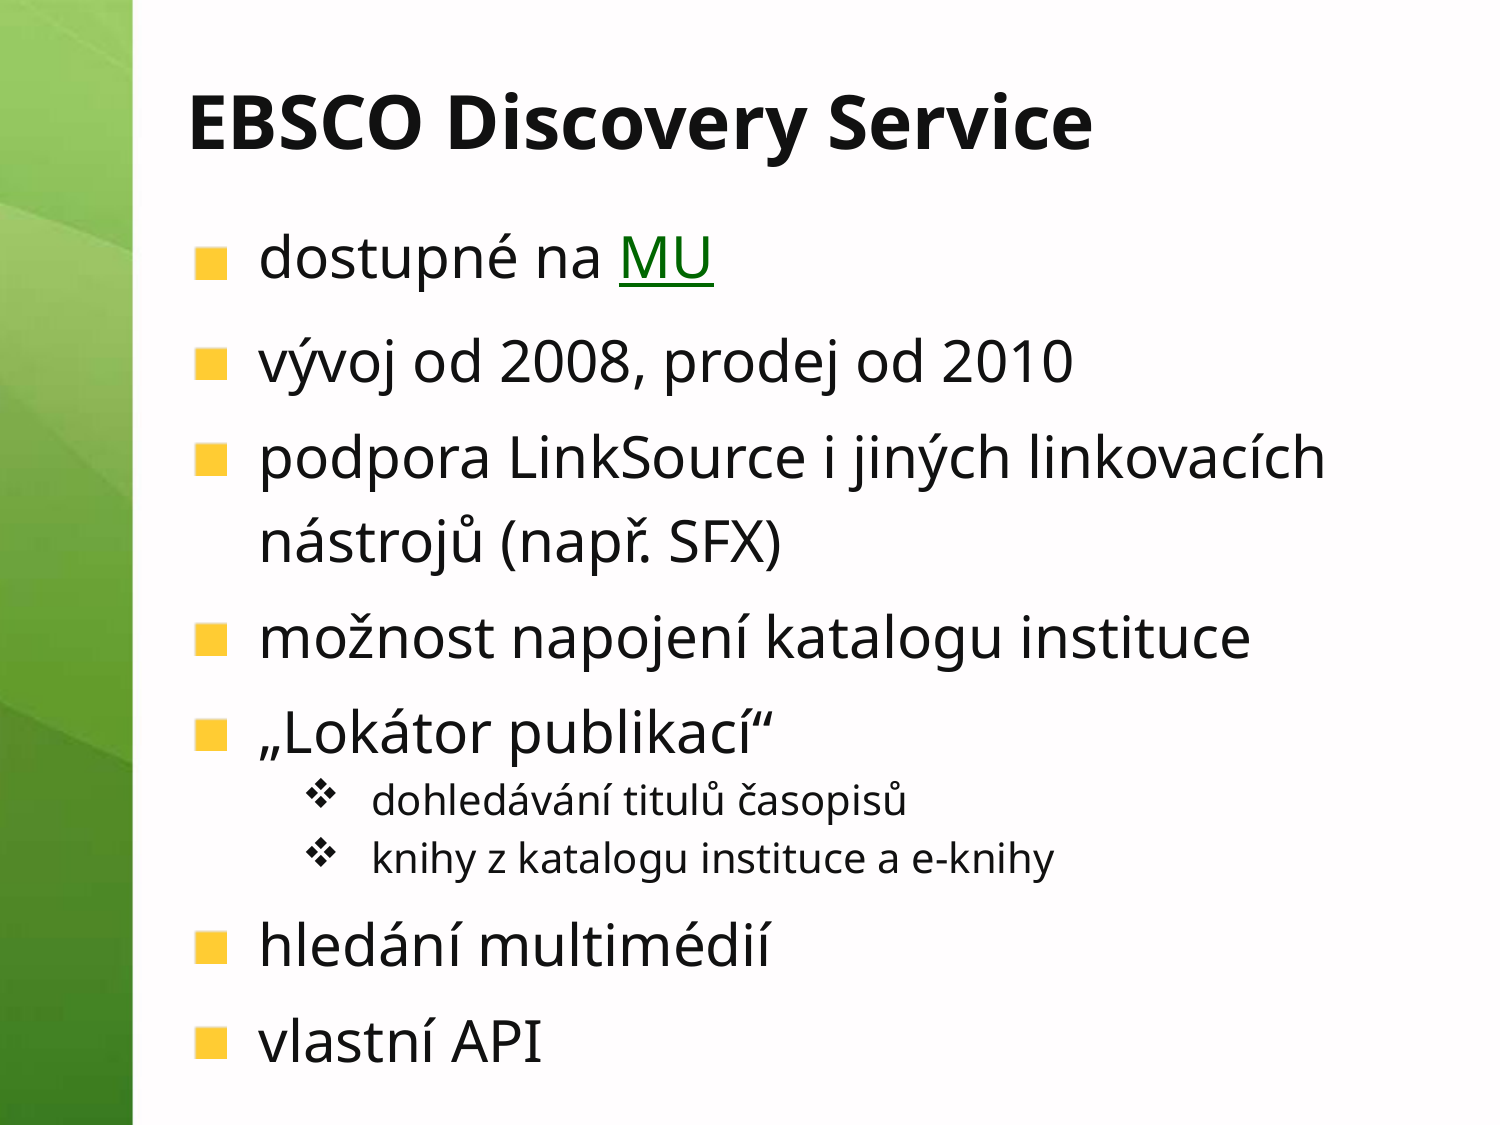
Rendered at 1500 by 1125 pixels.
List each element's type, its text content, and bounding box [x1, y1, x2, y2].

picture [0, 0, 1500, 1125]
list dostupné na MU vývoj od 2008, prodej od 2010 podpora LinkSource i jiných linkovacích nástrojů (např. SFX) možnost napojení katalogu instituce „Lokátor publikací“ dohledávání titulů časopisů knihy z katalogu instituce a e-knihy hledání multimédií vlastní API [171, 196, 1447, 1094]
title EBSCO Discovery Service [171, 77, 1447, 161]
